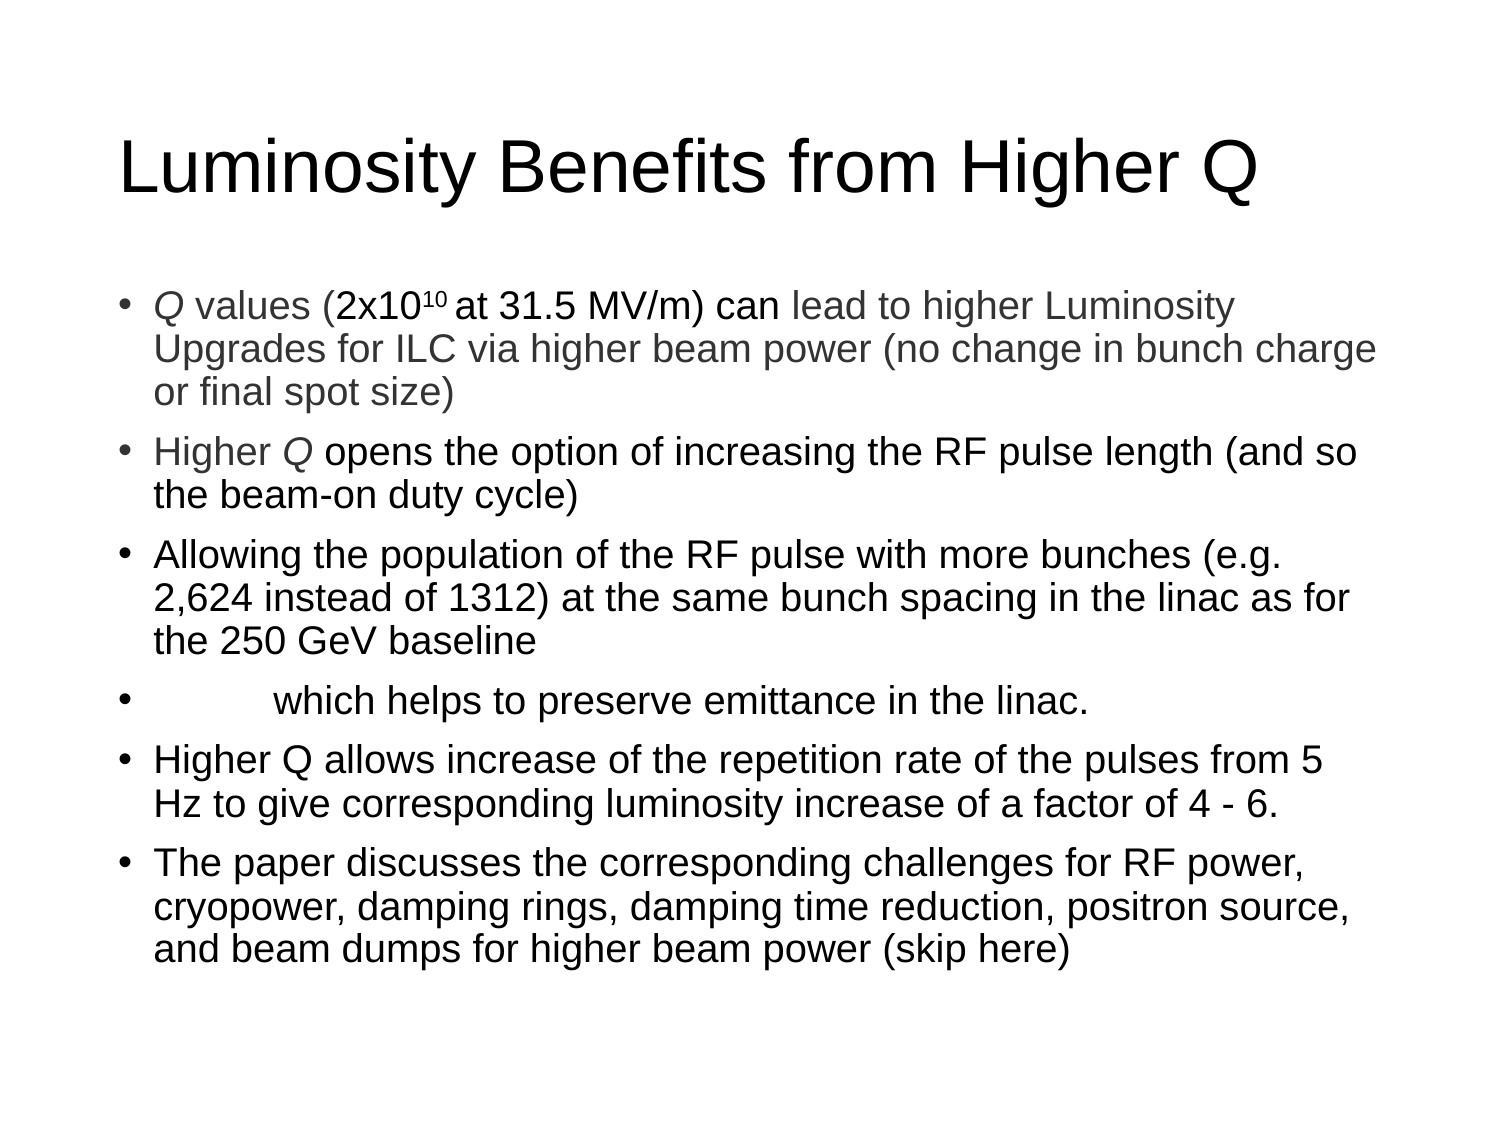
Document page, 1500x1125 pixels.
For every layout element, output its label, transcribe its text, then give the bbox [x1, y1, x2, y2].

list Q values (2x1010 at 31.5 MV/m) can lead to higher Luminosity Upgrades for ILC via higher beam power (no change in bunch charge or final spot size) Higher Q opens the option of increasing the RF pulse length (and so the beam-on duty cycle) Allowing the population of the RF pulse with more bunches (e.g. 2,624 instead of 1312) at the same bunch spacing in the linac as for the 250 GeV baseline which helps to preserve emittance in the linac. Higher Q allows increase of the repetition rate of the pulses from 5 Hz to give corresponding luminosity increase of a factor of 4 - 6. The paper discusses the corresponding challenges for RF power, cryopower, damping rings, damping time reduction, positron source, and beam dumps for higher beam power (skip here) [103, 277, 1397, 992]
title Luminosity Benefits from Higher Q [103, 59, 1397, 277]
